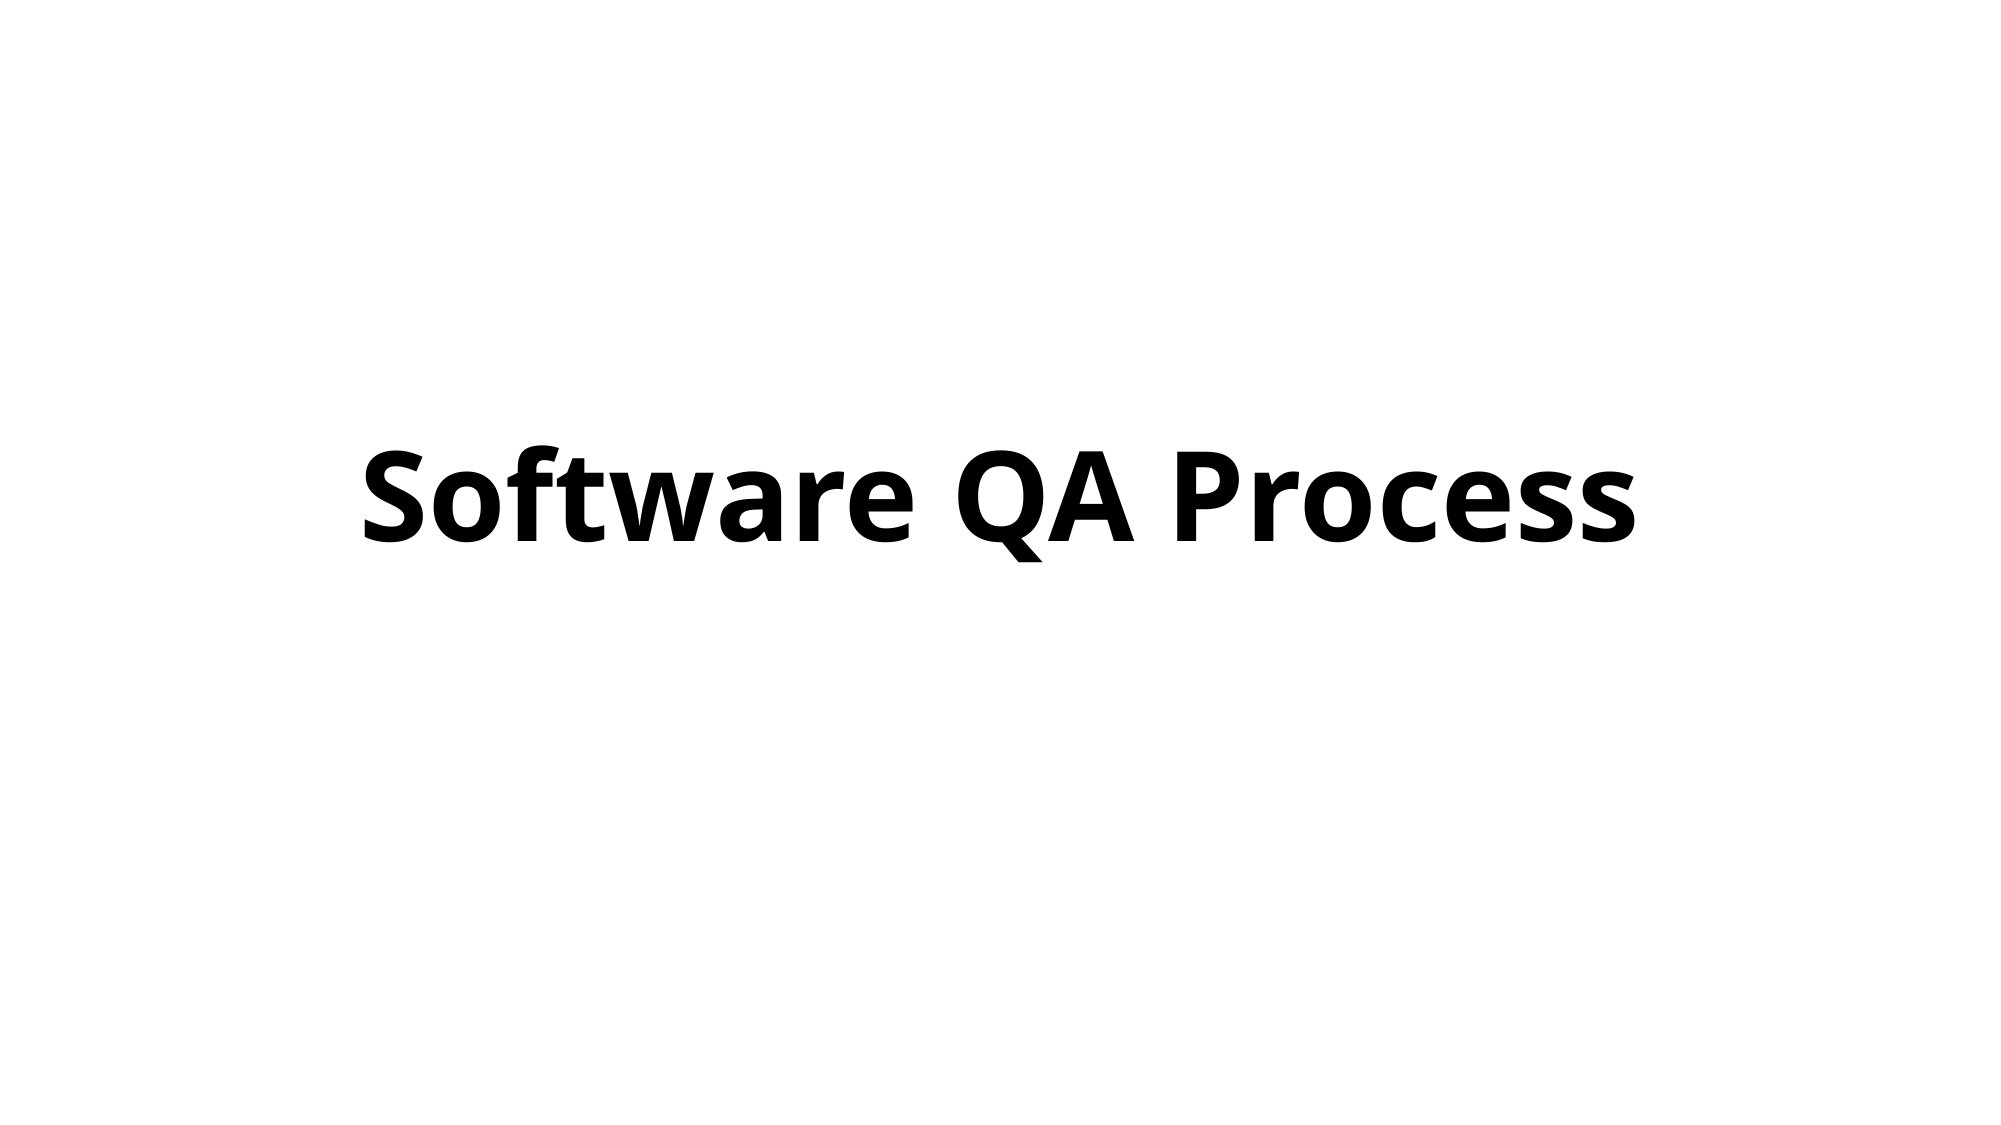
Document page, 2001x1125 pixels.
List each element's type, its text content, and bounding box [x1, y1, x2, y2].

title Software QA Process [249, 184, 1750, 576]
